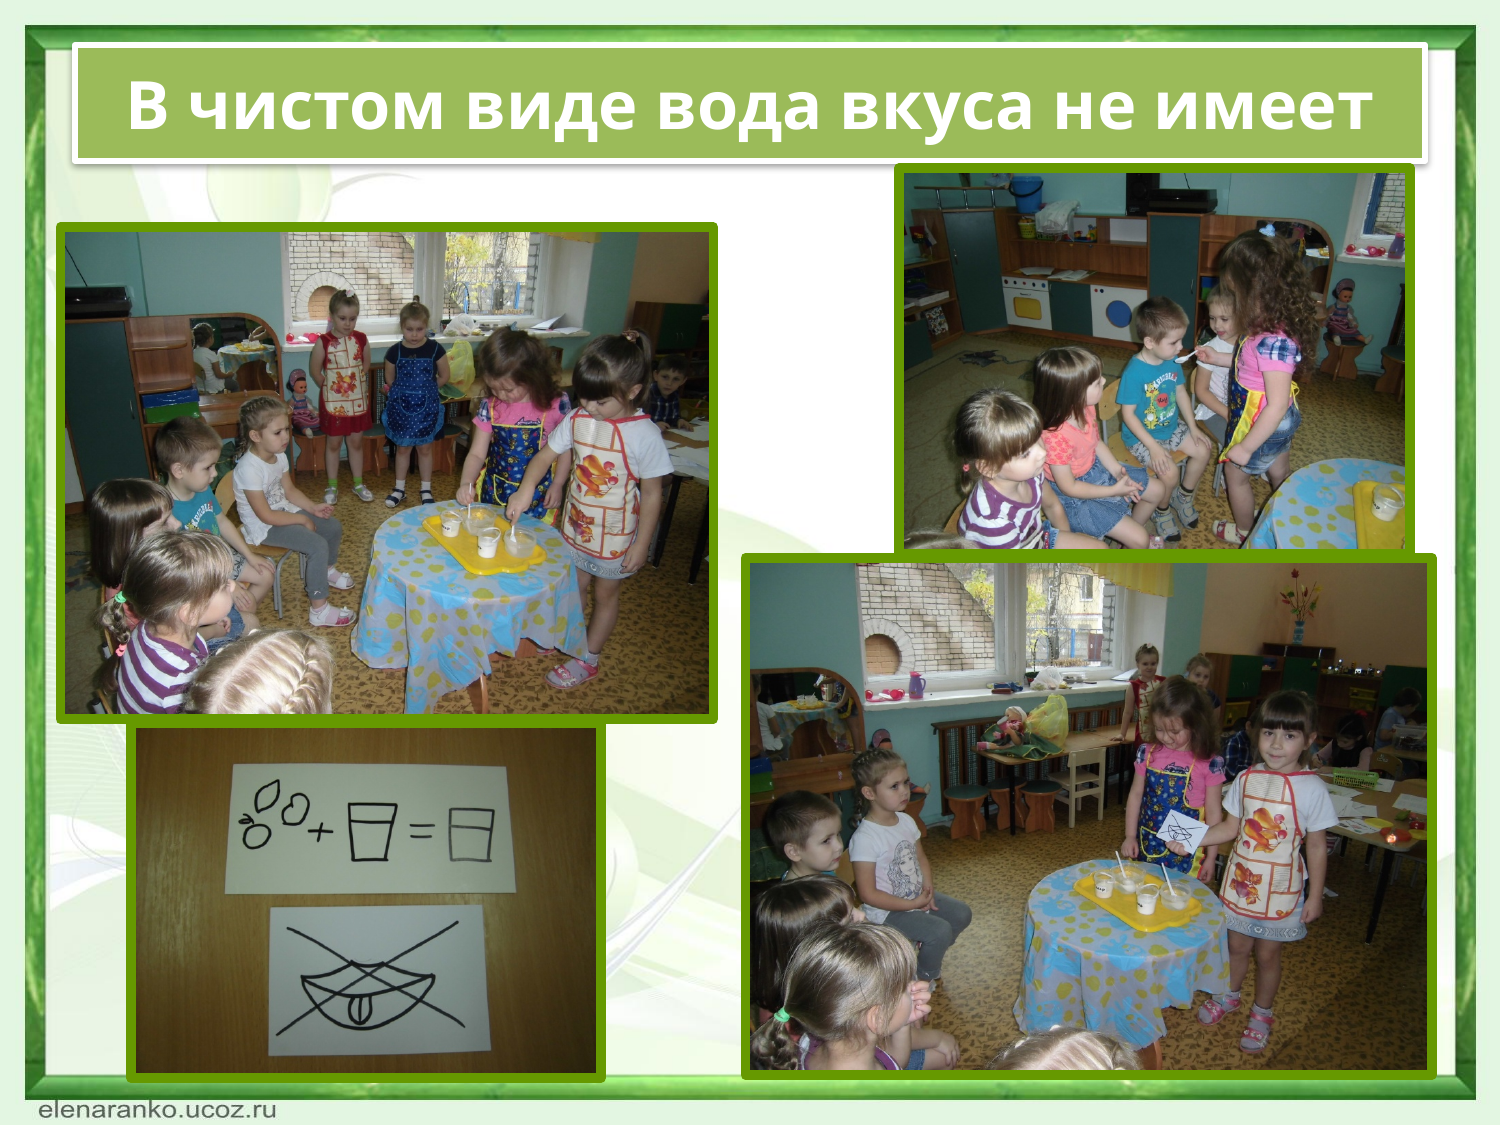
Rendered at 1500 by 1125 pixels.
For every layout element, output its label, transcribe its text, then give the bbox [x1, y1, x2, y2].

picture [0, 0, 1500, 1125]
title В чистом виде вода вкуса не имеет [72, 42, 1428, 164]
